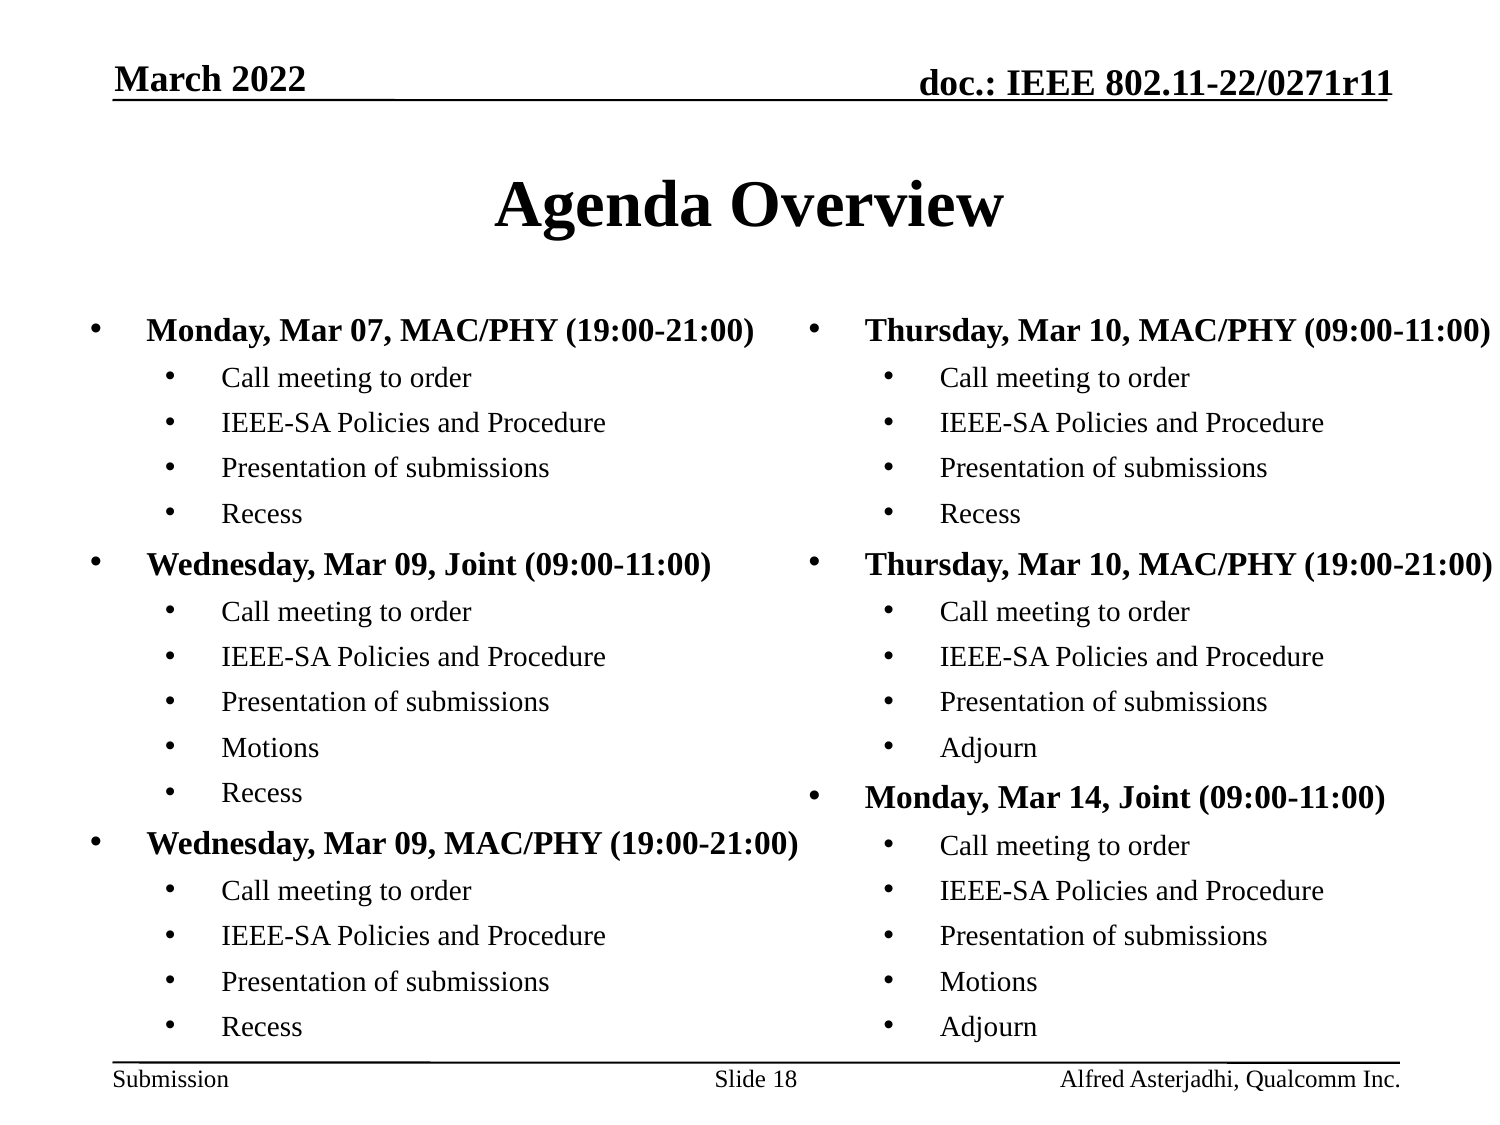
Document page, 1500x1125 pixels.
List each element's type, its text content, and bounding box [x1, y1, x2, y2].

slide_number Slide 18 [712, 1061, 800, 1123]
list Monday, Mar 07, MAC/PHY (19:00-21:00) Call meeting to order IEEE-SA Policies and Procedure Presentation of submissions Recess Wednesday, Mar 09, Joint (09:00-11:00) Call meeting to order IEEE-SA Policies and Procedure Presentation of submissions Motions Recess Wednesday, Mar 09, MAC/PHY (19:00-21:00) Call meeting to order IEEE-SA Policies and Procedure Presentation of submissions Recess [74, 299, 822, 1063]
footer Alfred Asterjadhi, Qualcomm Inc. [878, 1063, 1402, 1093]
title Agenda Overview [112, 112, 1388, 288]
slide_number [114, 54, 423, 100]
text_box Thursday, Mar 10, MAC/PHY (09:00-11:00) Call meeting to order IEEE-SA Policies and Procedure Presentation of submissions Recess Thursday, Mar 10, MAC/PHY (19:00-21:00) Call meeting to order IEEE-SA Policies and Procedure Presentation of submissions Adjourn Monday, Mar 14, Joint (09:00-11:00) Call meeting to order IEEE-SA Policies and Procedure Presentation of submissions Motions Adjourn [793, 300, 1500, 1063]
